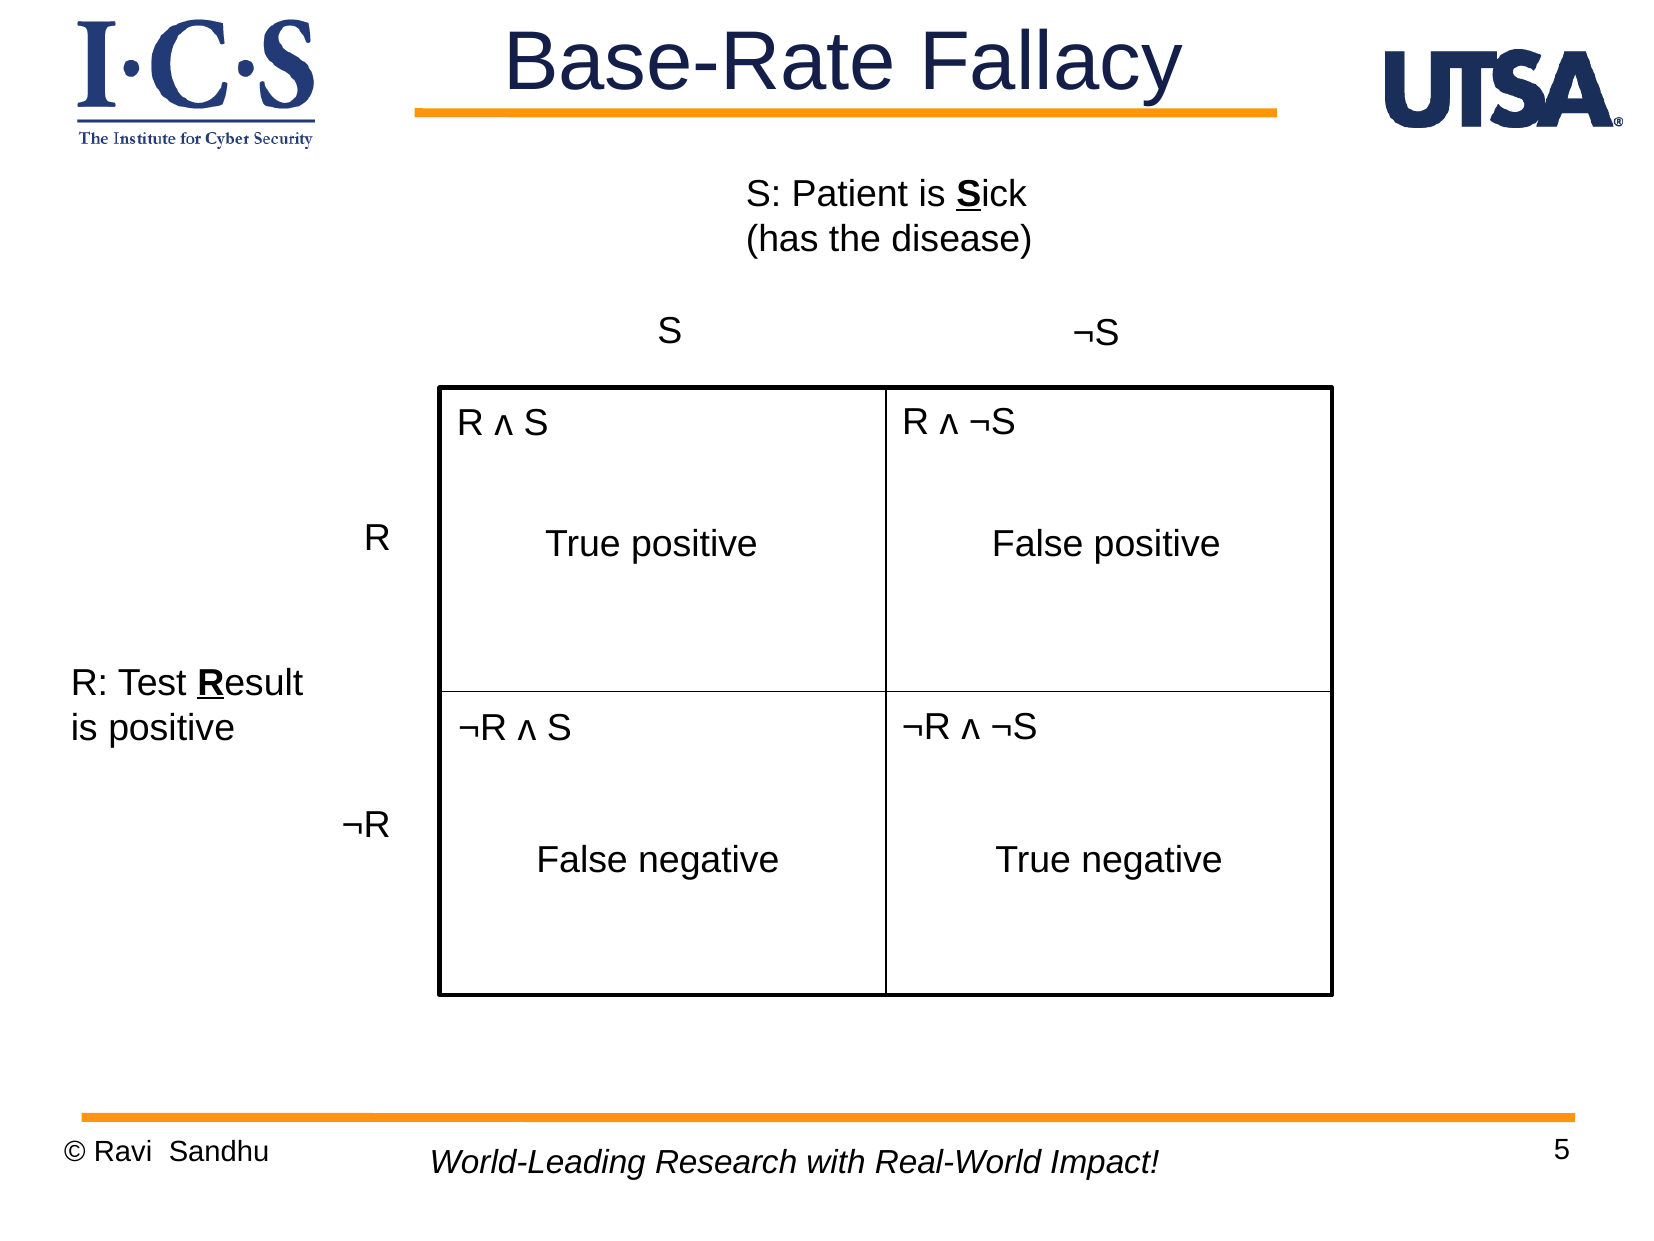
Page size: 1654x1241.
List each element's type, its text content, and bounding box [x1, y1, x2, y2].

text_box True negative [969, 827, 1249, 888]
text_box R ᴧ S [442, 391, 564, 451]
text_box World-Leading Research with Real-World Impact! [414, 1132, 1176, 1188]
text_box R [348, 505, 406, 566]
text_box [439, 697, 881, 995]
text_box [439, 387, 885, 691]
picture [1385, 49, 1623, 128]
text_box ¬R [326, 792, 406, 852]
text_box R: Test Result is positive [56, 650, 329, 755]
text_box © Ravi Sandhu [64, 1132, 450, 1218]
text_box S: Patient is Sick (has the disease) [731, 161, 1048, 267]
picture [73, 0, 317, 151]
text_box False negative [518, 828, 798, 888]
text_box [887, 387, 1333, 691]
text_box ¬S [1057, 300, 1135, 361]
text_box ¬R ᴧ ¬S [890, 699, 1053, 755]
text_box 5 [1185, 1129, 1571, 1215]
text_box [890, 697, 1333, 995]
text_box False positive [974, 511, 1239, 572]
text_box ¬R ᴧ S [443, 699, 587, 755]
text_box S [642, 299, 697, 359]
text_box R ᴧ ¬S [887, 389, 1031, 449]
text_box Base-Rate Fallacy [360, 0, 1326, 113]
text_box True positive [529, 512, 774, 572]
